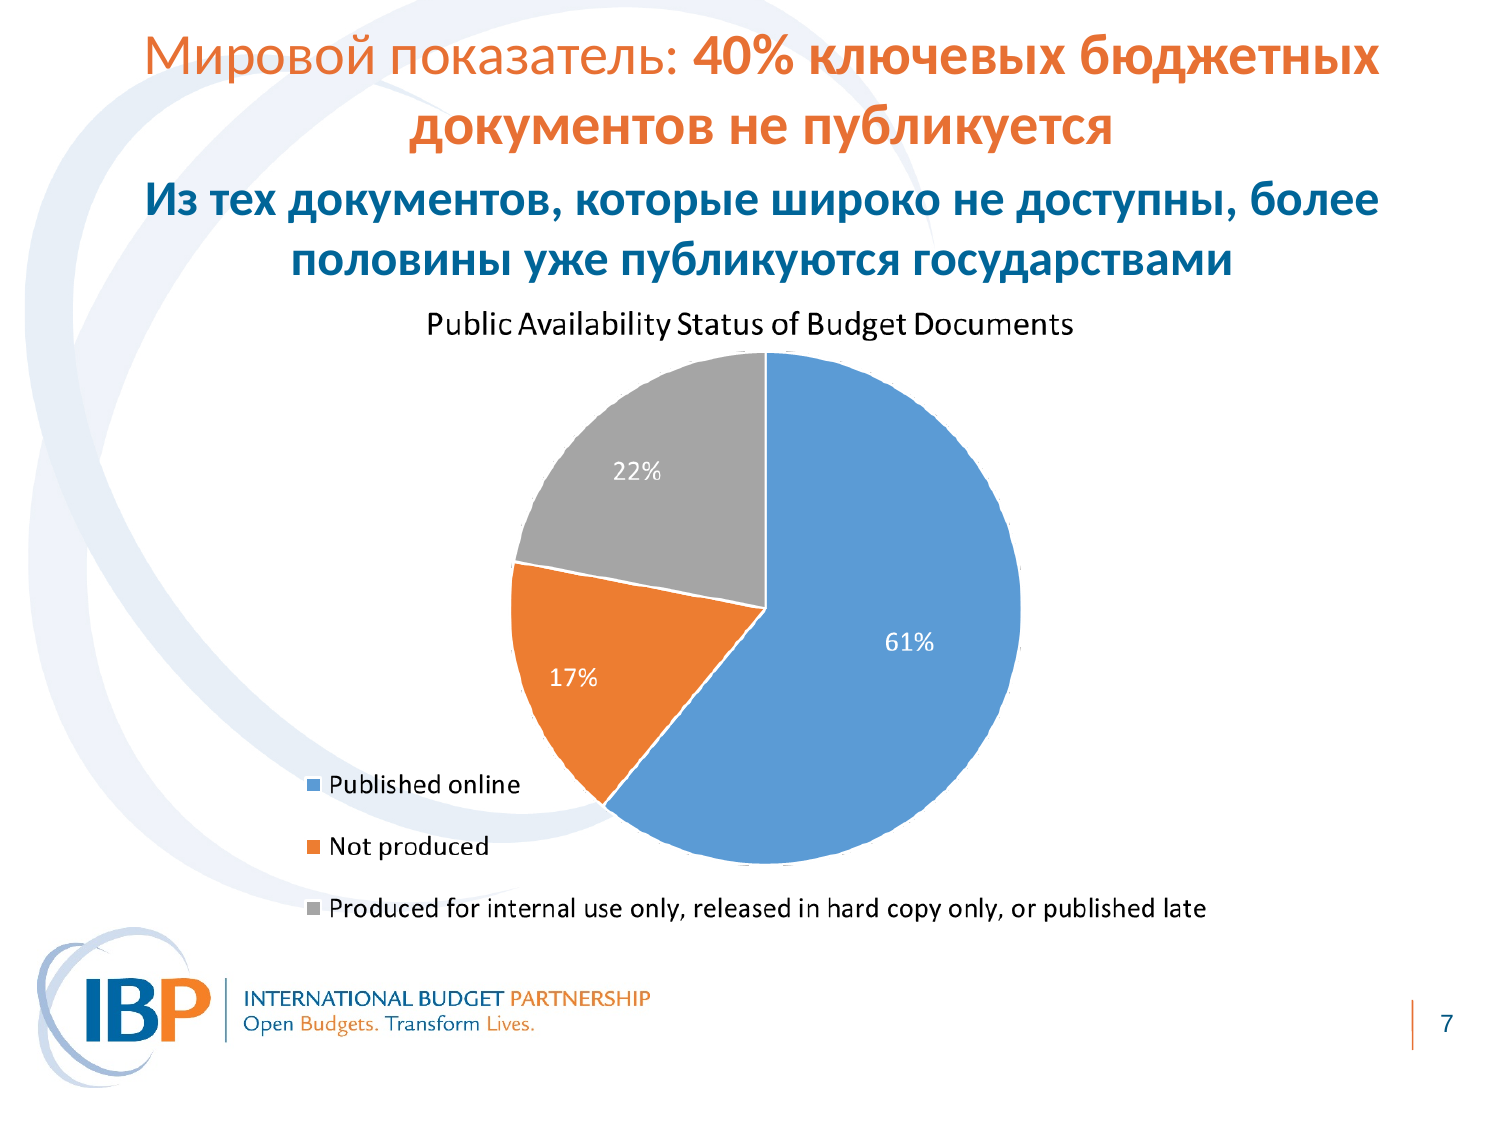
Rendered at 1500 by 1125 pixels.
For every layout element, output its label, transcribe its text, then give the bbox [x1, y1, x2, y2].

title Мировой показатель: 40% ключевых бюджетных документов не публикуется [75, 28, 1450, 144]
list Из тех документов, которые широко не доступны, более половины уже публикуются государствами [125, 158, 1400, 763]
slide_number 7 [1425, 999, 1488, 1050]
picture [24, 0, 1275, 1088]
